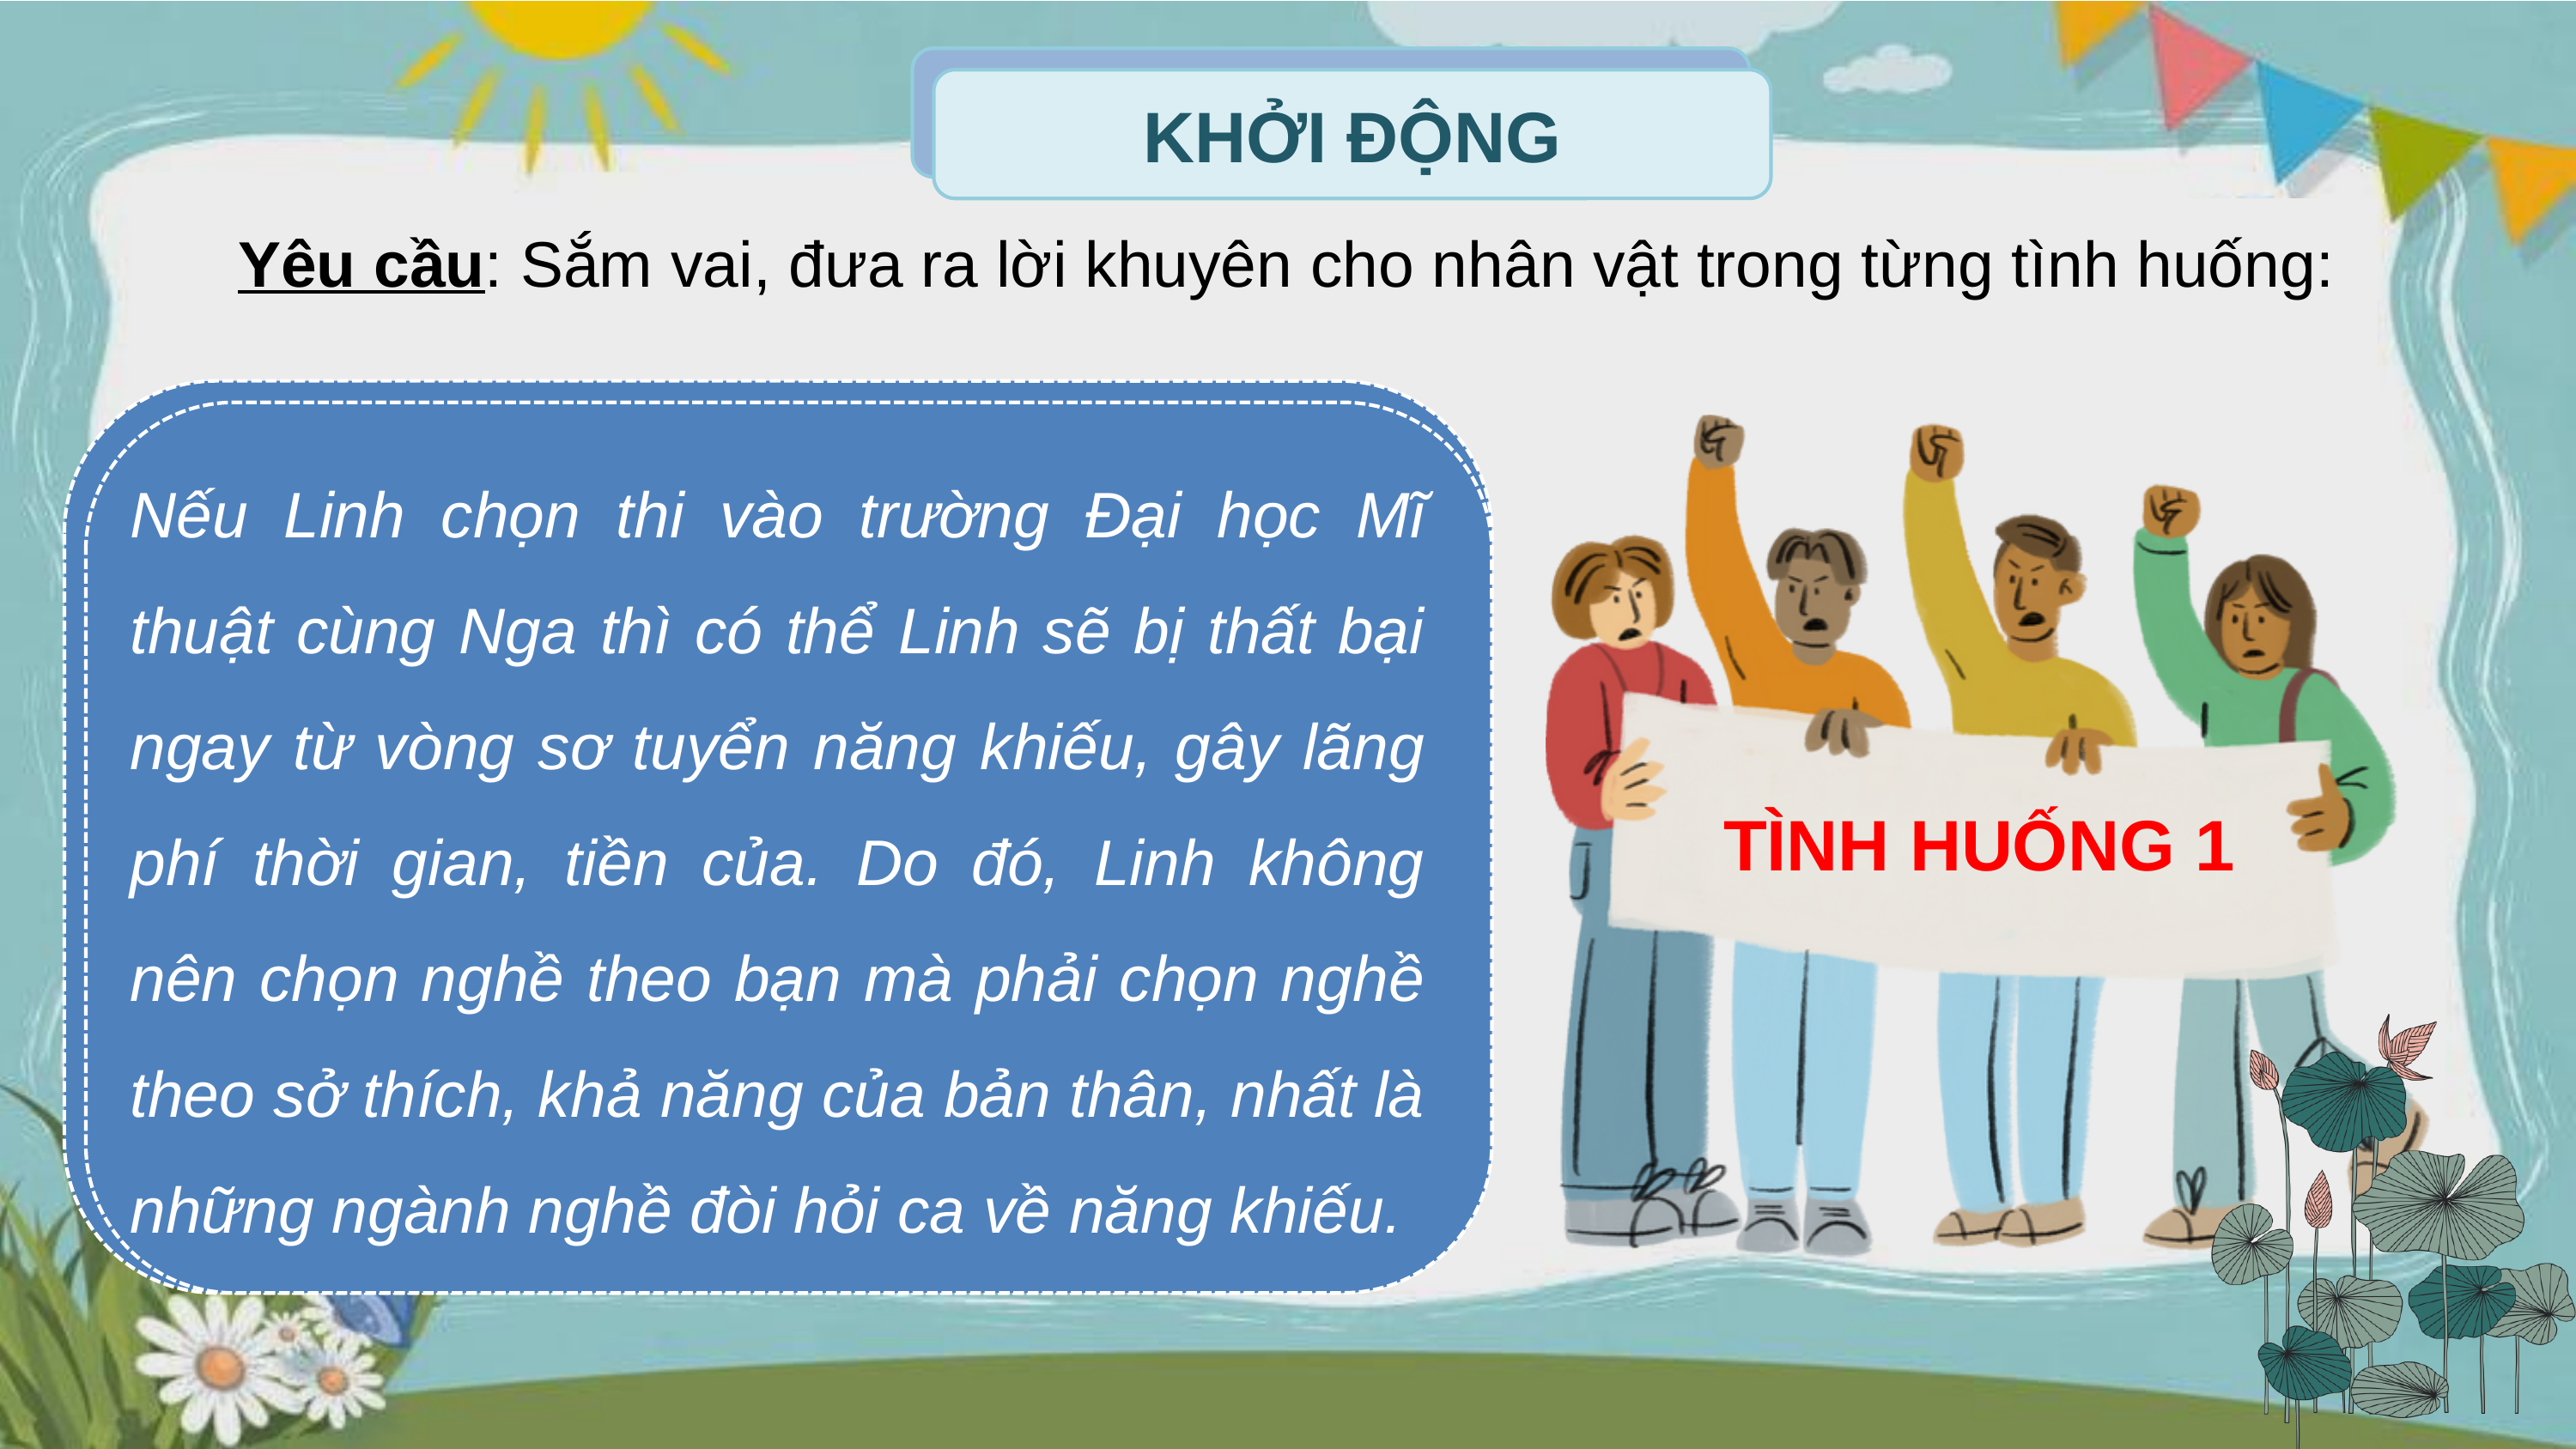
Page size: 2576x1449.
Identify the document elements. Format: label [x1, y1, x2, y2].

text_box [912, 48, 1771, 199]
picture [0, 1, 2576, 1449]
text_box [64, 380, 1492, 1294]
